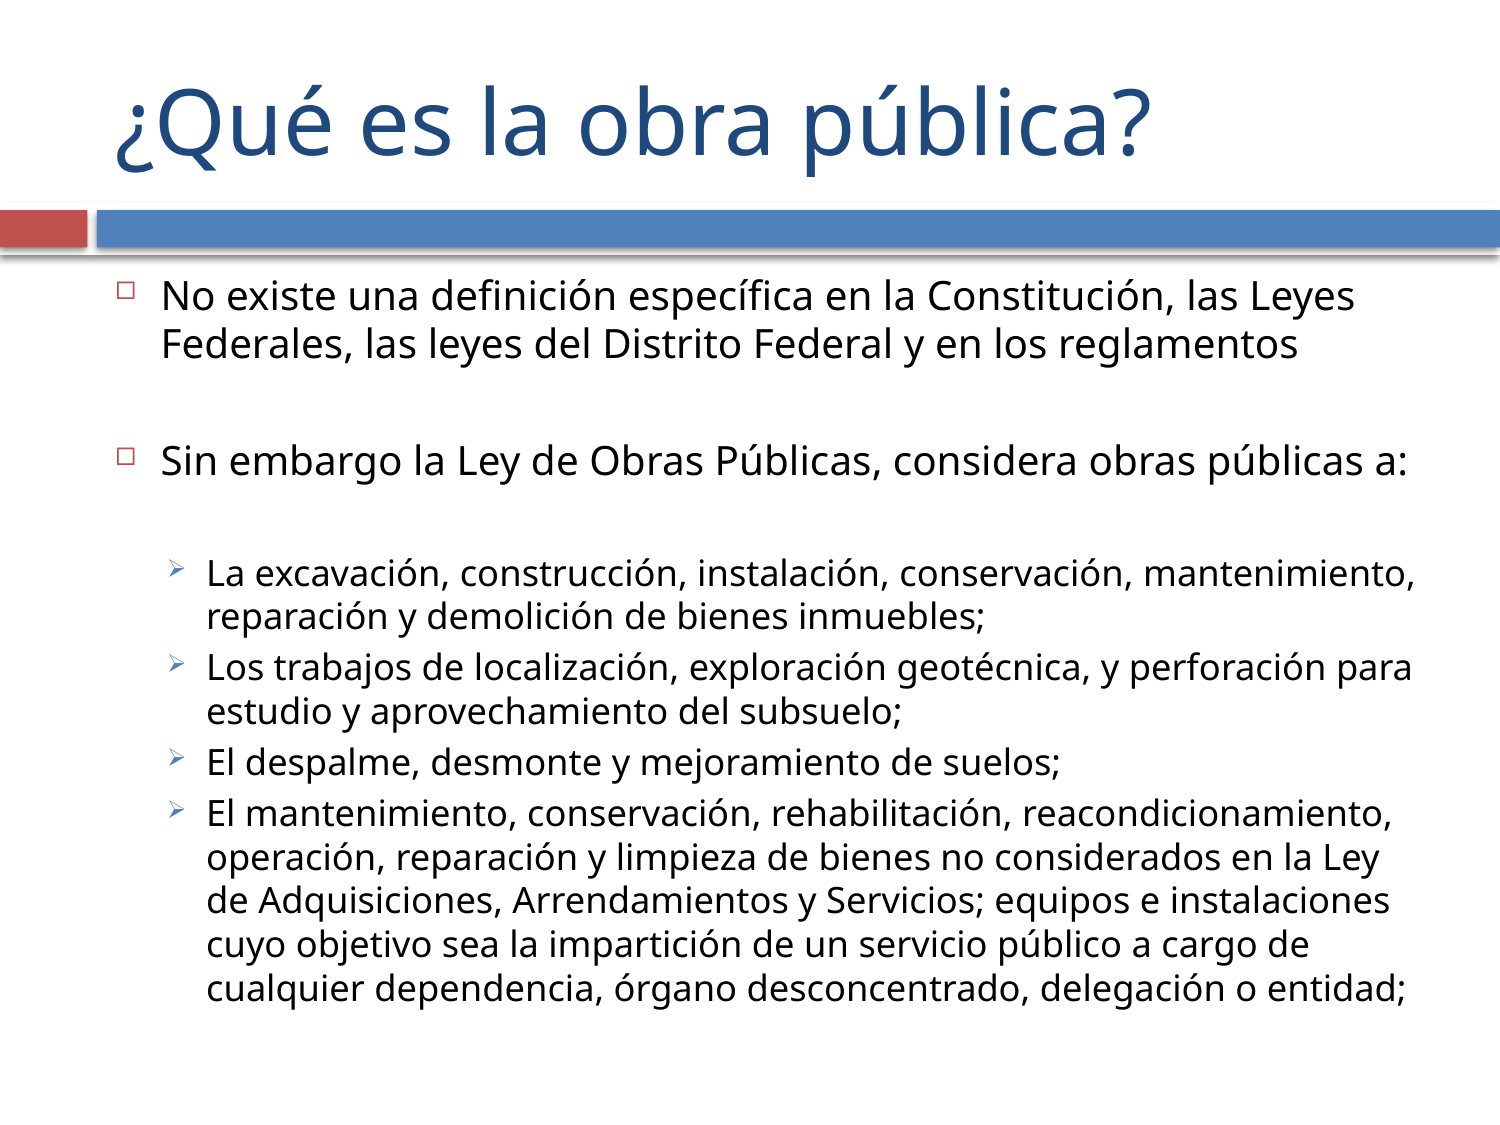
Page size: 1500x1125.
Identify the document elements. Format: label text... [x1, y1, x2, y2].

list No existe una definición específica en la Constitución, las Leyes Federales, las leyes del Distrito Federal y en los reglamentos Sin embargo la Ley de Obras Públicas, considera obras públicas a: La excavación, construcción, instalación, conservación, mantenimiento, reparación y demolición de bienes inmuebles; Los trabajos de localización, exploración geotécnica, y perforación para estudio y aprovechamiento del subsuelo; El despalme, desmonte y mejoramiento de suelos; El mantenimiento, conservación, rehabilitación, reacondicionamiento, operación, reparación y limpieza de bienes no considerados en la Ley de Adquisiciones, Arrendamientos y Servicios; equipos e instalaciones cuyo objetivo sea la impartición de un servicio público a cargo de cualquier dependencia, órgano desconcentrado, delegación o entidad; [100, 262, 1438, 1047]
title ¿Qué es la obra pública? [100, 37, 1438, 200]
